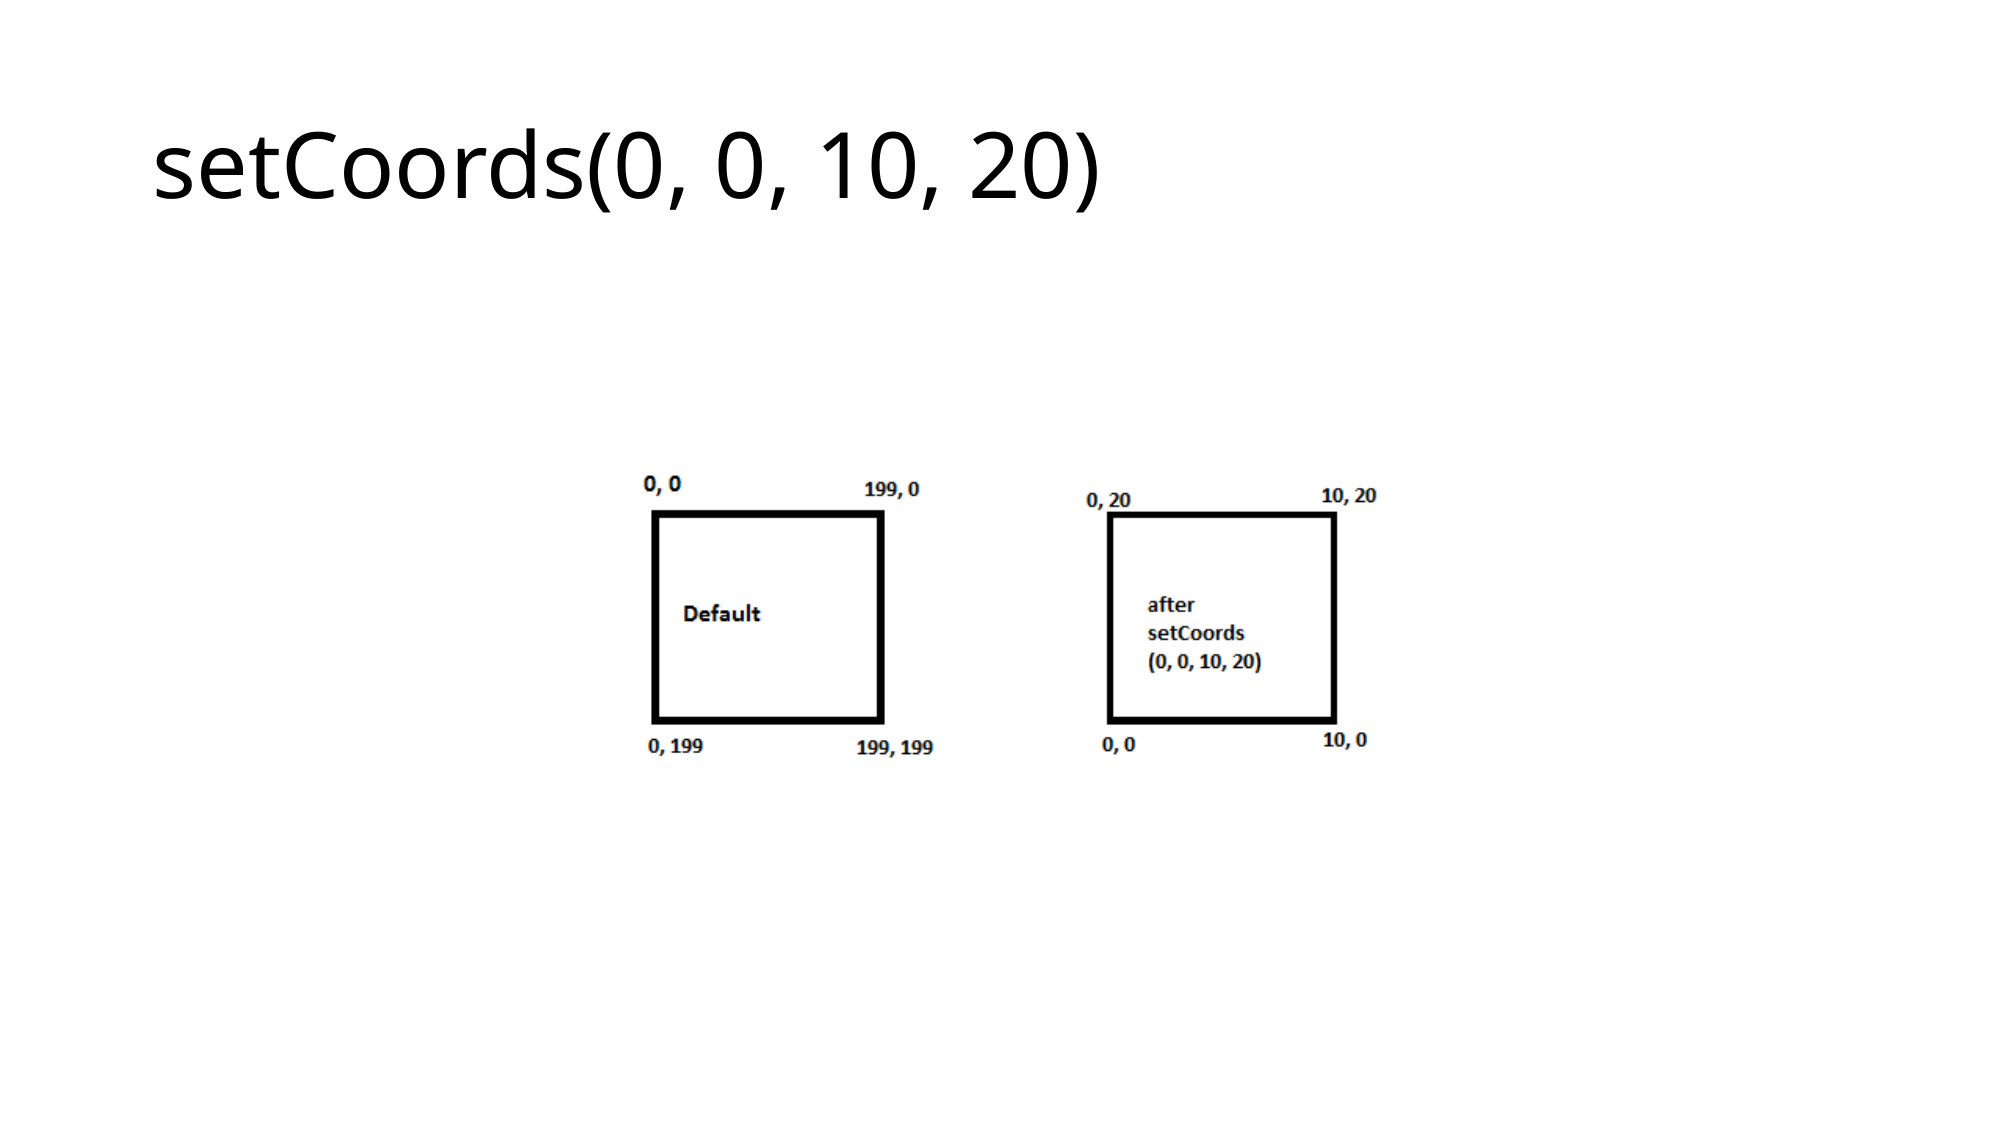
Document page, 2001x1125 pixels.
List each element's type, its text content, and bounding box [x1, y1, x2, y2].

title setCoords(0, 0, 10, 20) [137, 59, 1863, 278]
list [564, 418, 1436, 894]
